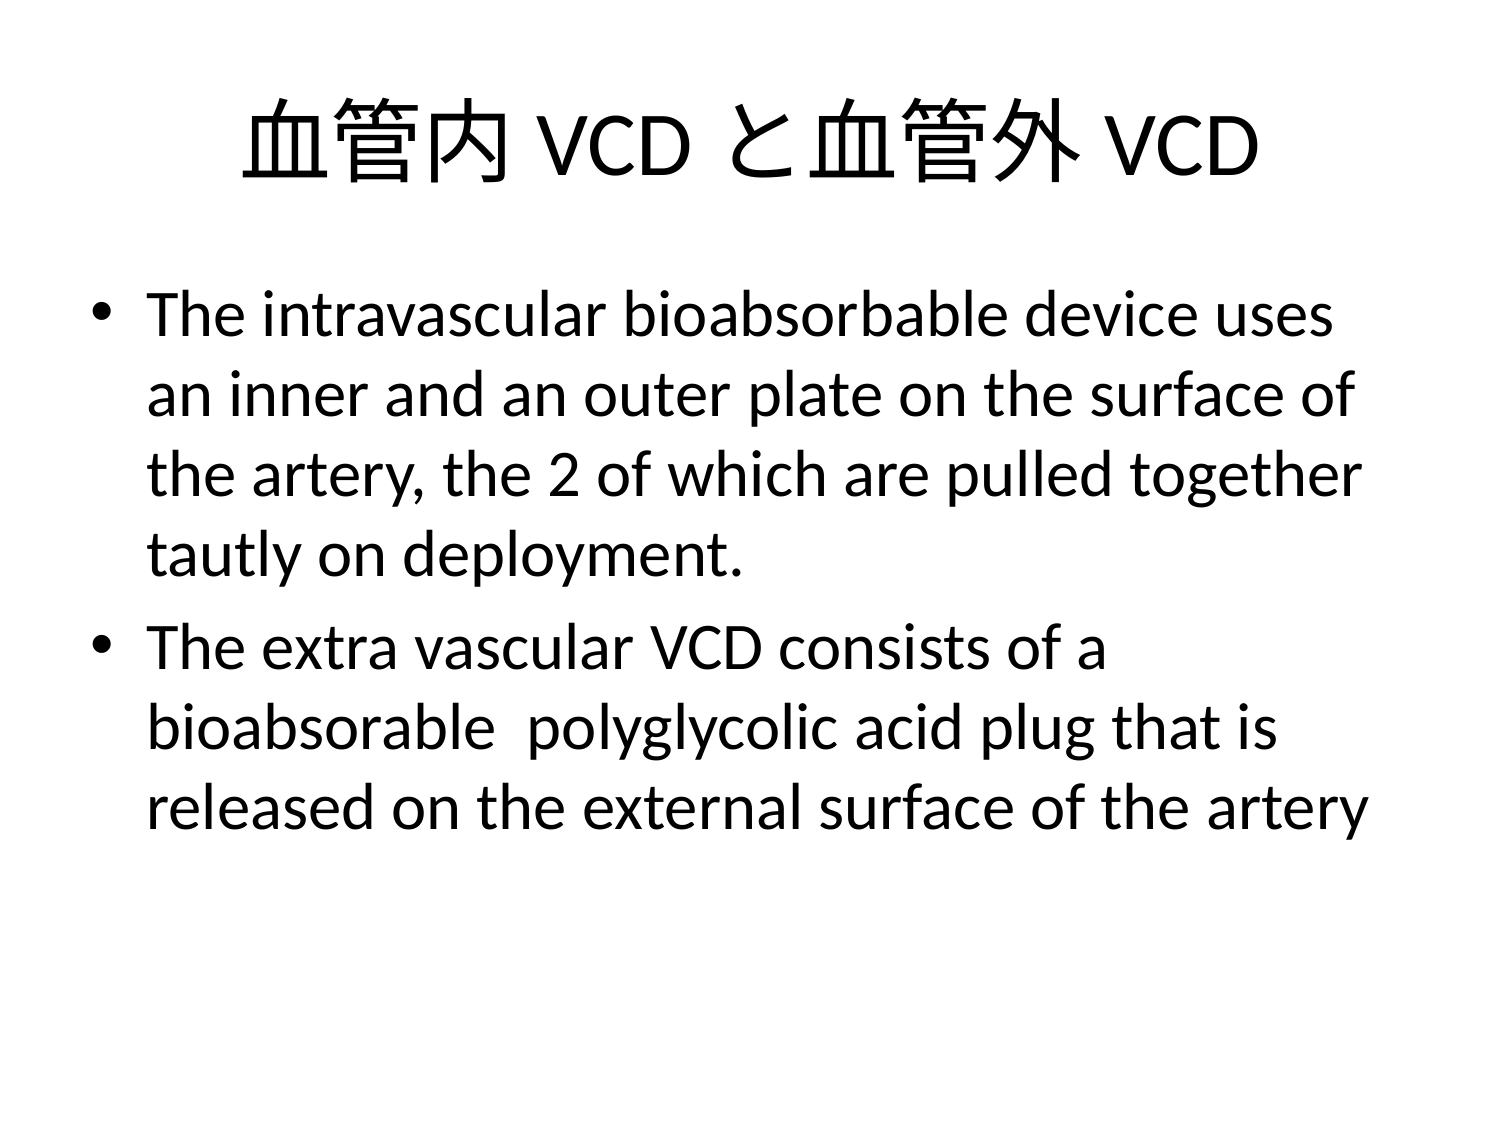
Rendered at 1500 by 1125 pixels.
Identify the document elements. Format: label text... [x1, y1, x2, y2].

list The intravascular bioabsorbable device uses an inner and an outer plate on the surface of the artery, the 2 of which are pulled together tautly on deployment. The extra vascular VCD consists of a bioabsorable polyglycolic acid plug that is released on the external surface of the artery [75, 262, 1425, 1005]
title 血管内VCDと血管外VCD [75, 45, 1425, 233]
